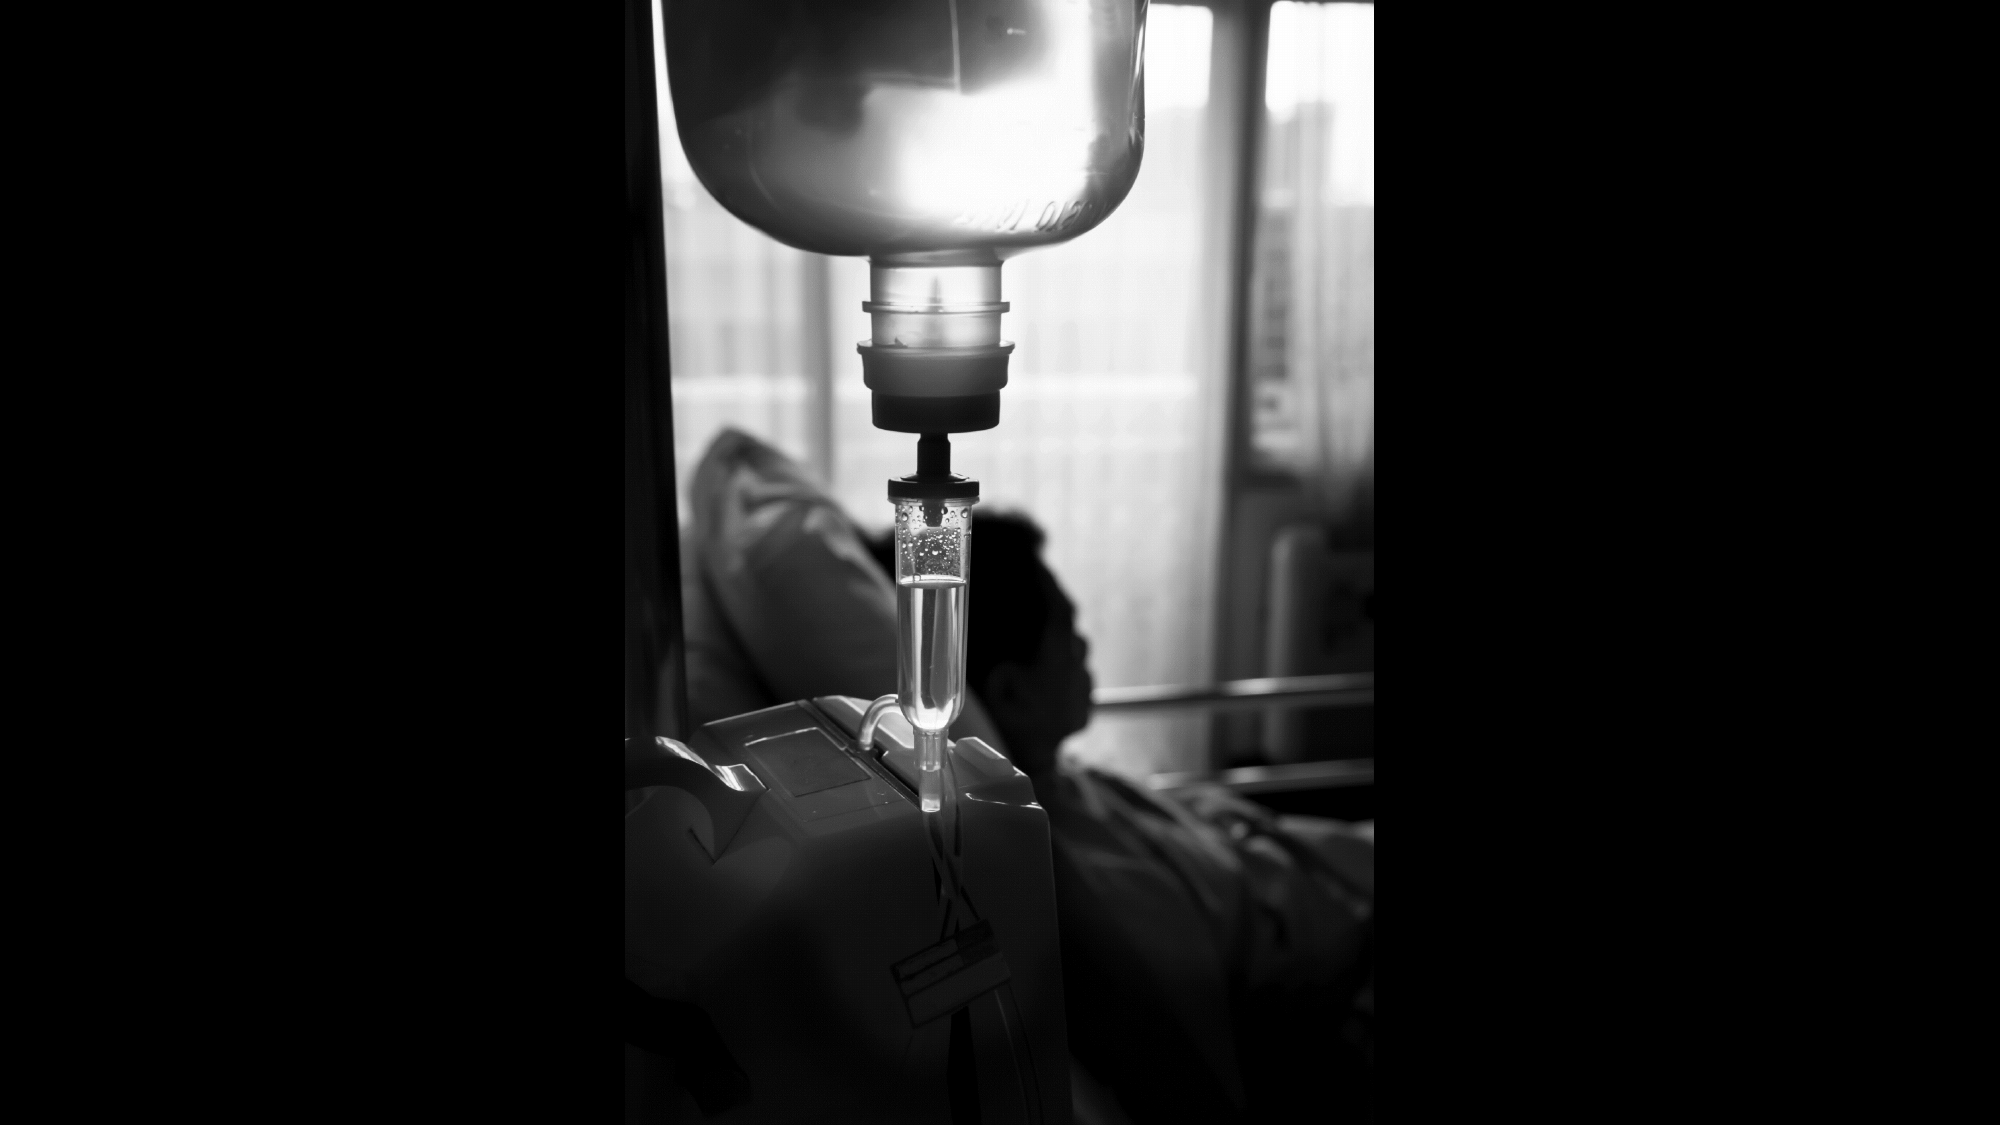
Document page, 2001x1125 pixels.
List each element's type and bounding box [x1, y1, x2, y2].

picture [625, 0, 1375, 1125]
